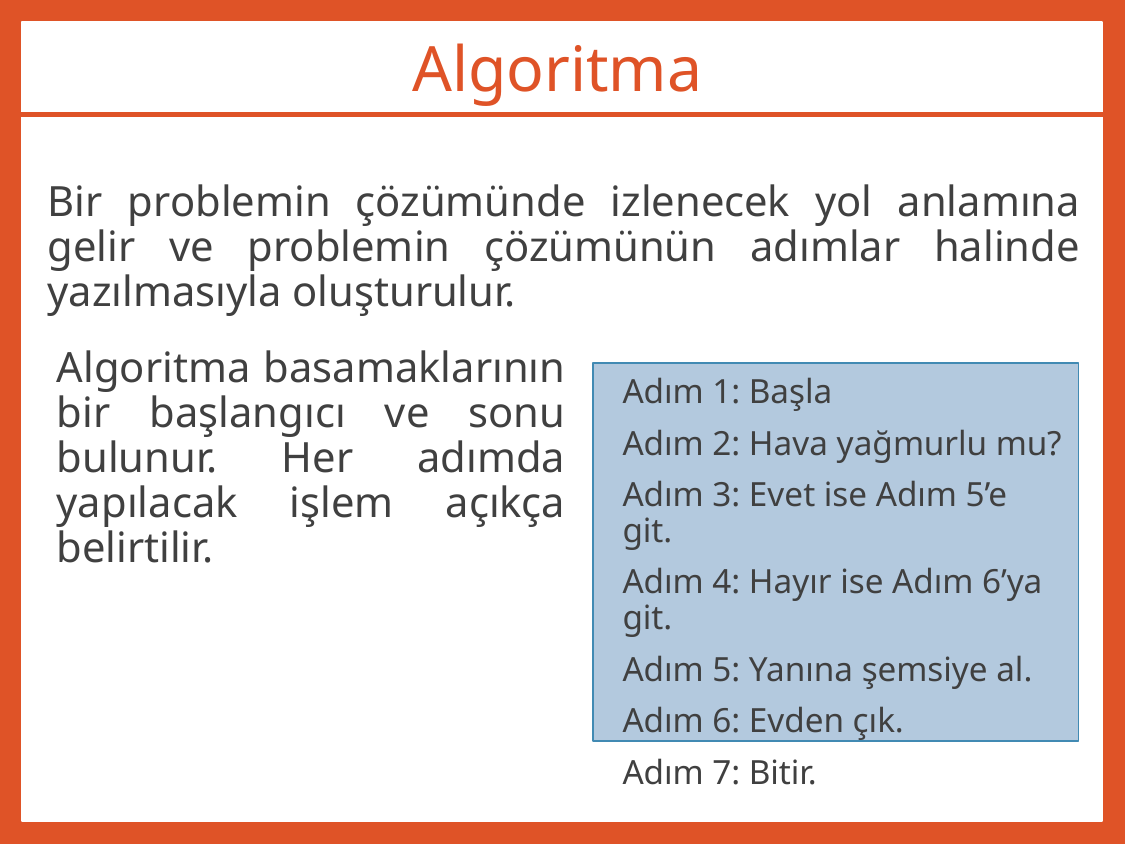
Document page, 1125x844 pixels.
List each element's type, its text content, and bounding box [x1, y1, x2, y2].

text_box Bir problemin çözümünde izlenecek yol anlamına gelir ve problemin çözümünün adımlar halinde yazılmasıyla oluşturulur. [32, 173, 1096, 374]
list Algoritma basamaklarının bir başlangıcı ve sonu bulunur. Her adımda yapılacak işlem açıkça belirtilir. [41, 374, 581, 564]
title Algoritma [19, 16, 1096, 112]
list Adım 1: Başla Adım 2: Hava yağmurlu mu? Adım 3: Evet ise Adım 5’e git. Adım 4: Hayır ise Adım 6’ya git. Adım 5: Yanına şemsiye al. Adım 6: Evden çık. Adım 7: Bitir. [592, 374, 1079, 742]
